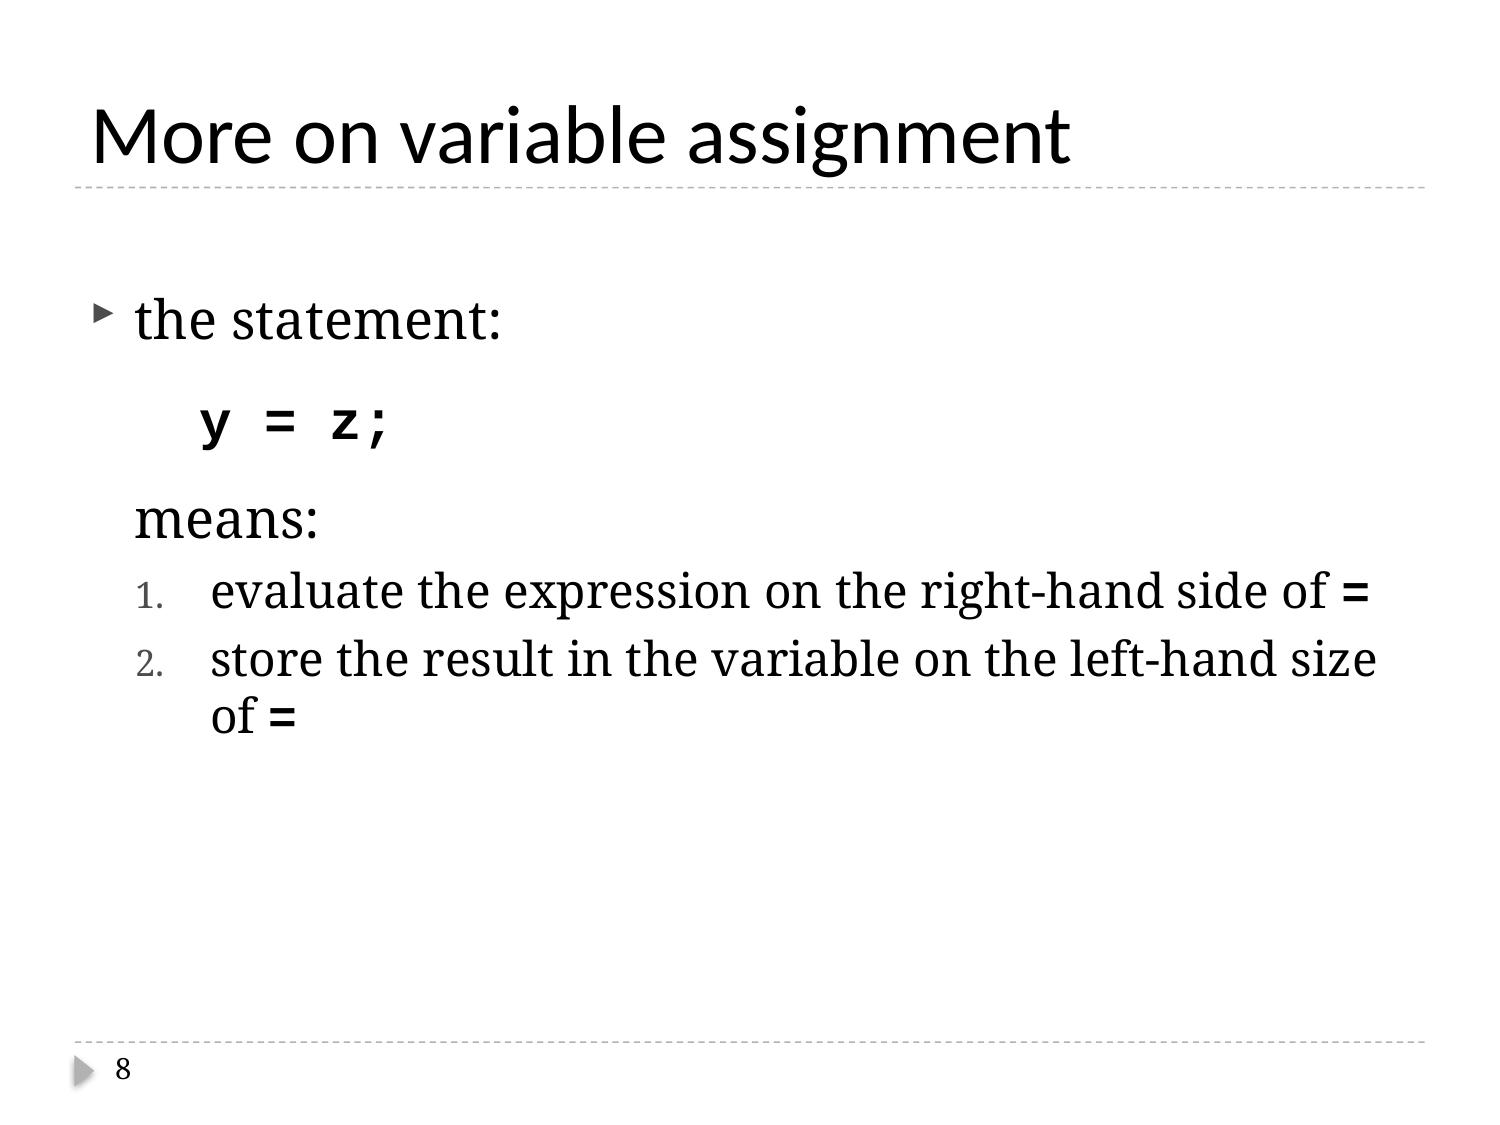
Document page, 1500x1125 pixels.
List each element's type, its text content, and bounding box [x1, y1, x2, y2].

title More on variable assignment [74, 24, 1426, 188]
slide_number 8 [100, 1042, 426, 1103]
list the statement: y = z; means: evaluate the expression on the right-hand side of = store the result in the variable on the left-hand size of = [74, 199, 1426, 1011]
